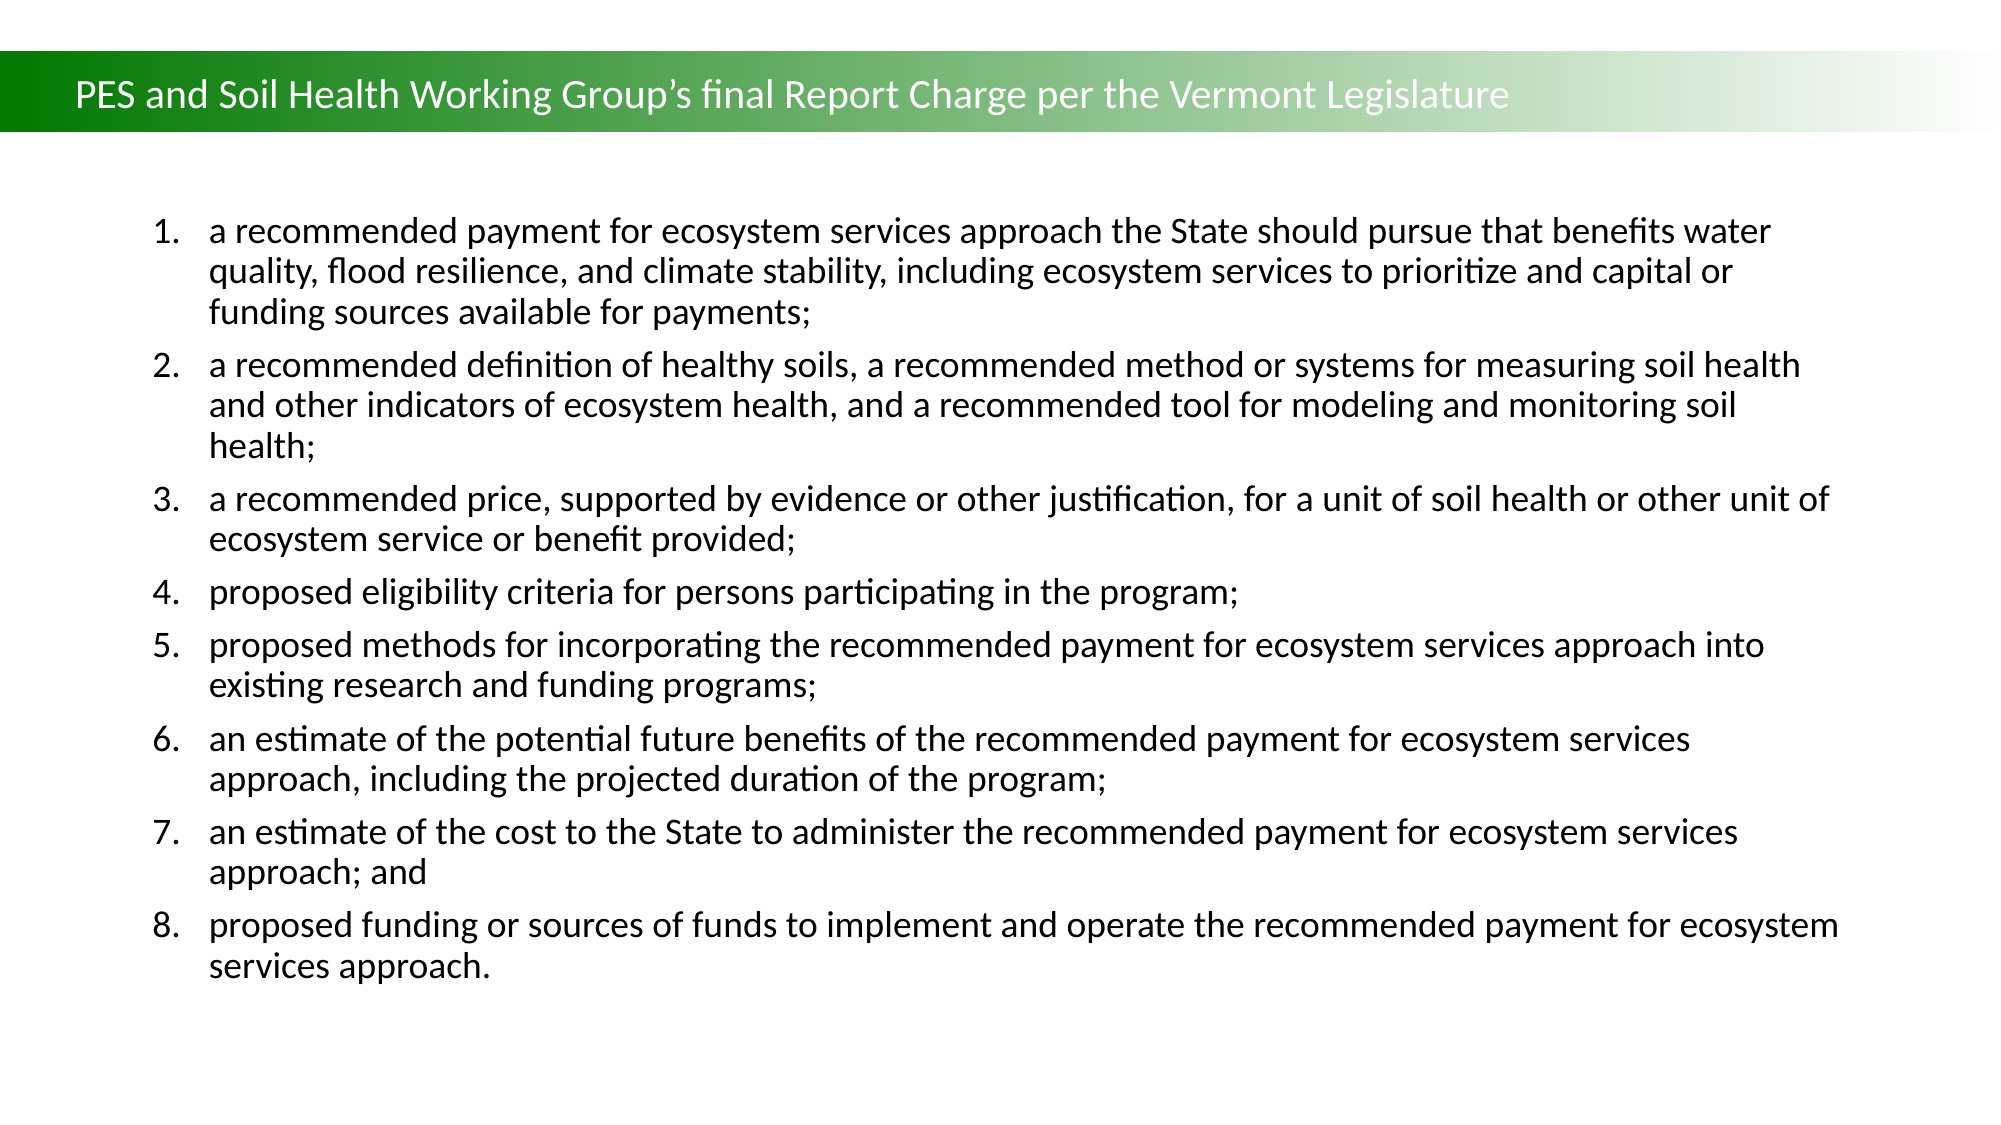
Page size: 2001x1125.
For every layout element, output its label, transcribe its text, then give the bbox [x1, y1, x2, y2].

list a recommended payment for ecosystem services approach the State should pursue that benefits water quality, flood resilience, and climate stability, including ecosystem services to prioritize and capital or funding sources available for payments; a recommended definition of healthy soils, a recommended method or systems for measuring soil health and other indicators of ecosystem health, and a recommended tool for modeling and monitoring soil health; a recommended price, supported by evidence or other justification, for a unit of soil health or other unit of ecosystem service or benefit provided; proposed eligibility criteria for persons participating in the program; proposed methods for incorporating the recommended payment for ecosystem services approach into existing research and funding programs; an estimate of the potential future benefits of the recommended payment for ecosystem services approach, including the projected duration of the program; an estimate of the cost to the State to administer the recommended payment for ecosystem services approach; and proposed funding or sources of funds to implement and operate the recommended payment for ecosystem services approach. [137, 203, 1863, 1043]
text_box PES and Soil Health Working Group’s final Report Charge per the Vermont Legislature [0, 51, 2000, 132]
